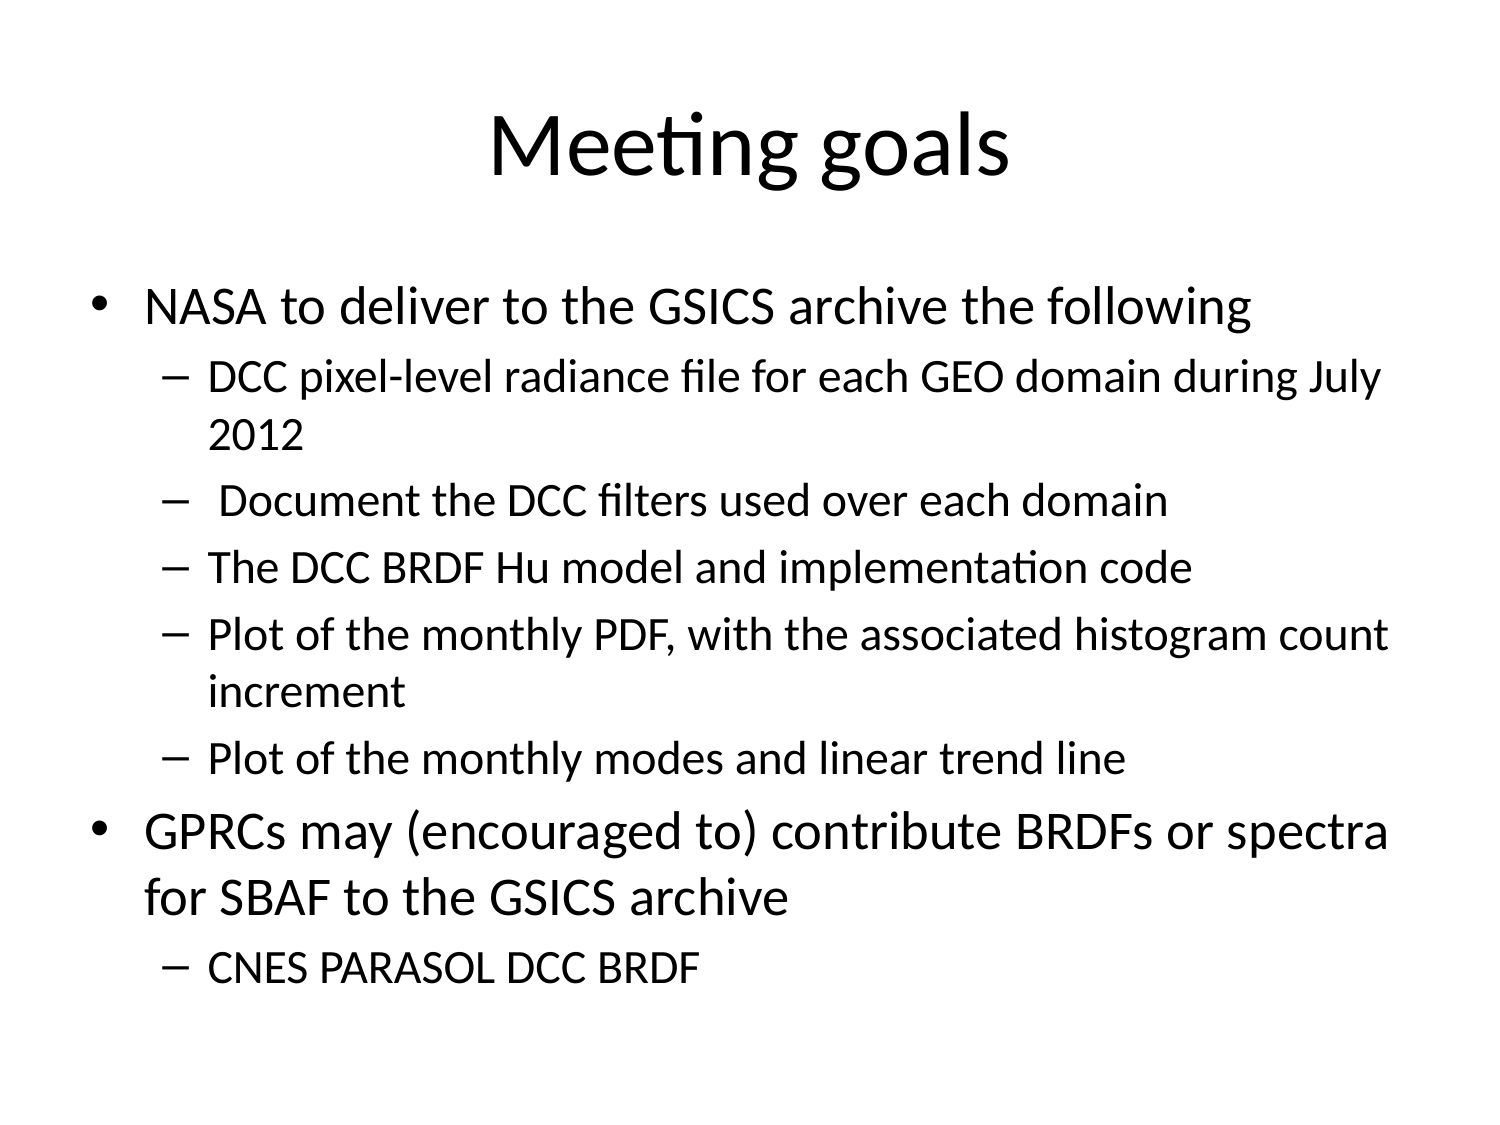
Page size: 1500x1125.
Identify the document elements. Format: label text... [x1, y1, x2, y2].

list NASA to deliver to the GSICS archive the following DCC pixel-level radiance file for each GEO domain during July 2012 Document the DCC filters used over each domain The DCC BRDF Hu model and implementation code Plot of the monthly PDF, with the associated histogram count increment Plot of the monthly modes and linear trend line GPRCs may (encouraged to) contribute BRDFs or spectra for SBAF to the GSICS archive CNES PARASOL DCC BRDF [75, 262, 1425, 1005]
title Meeting goals [75, 45, 1425, 233]
